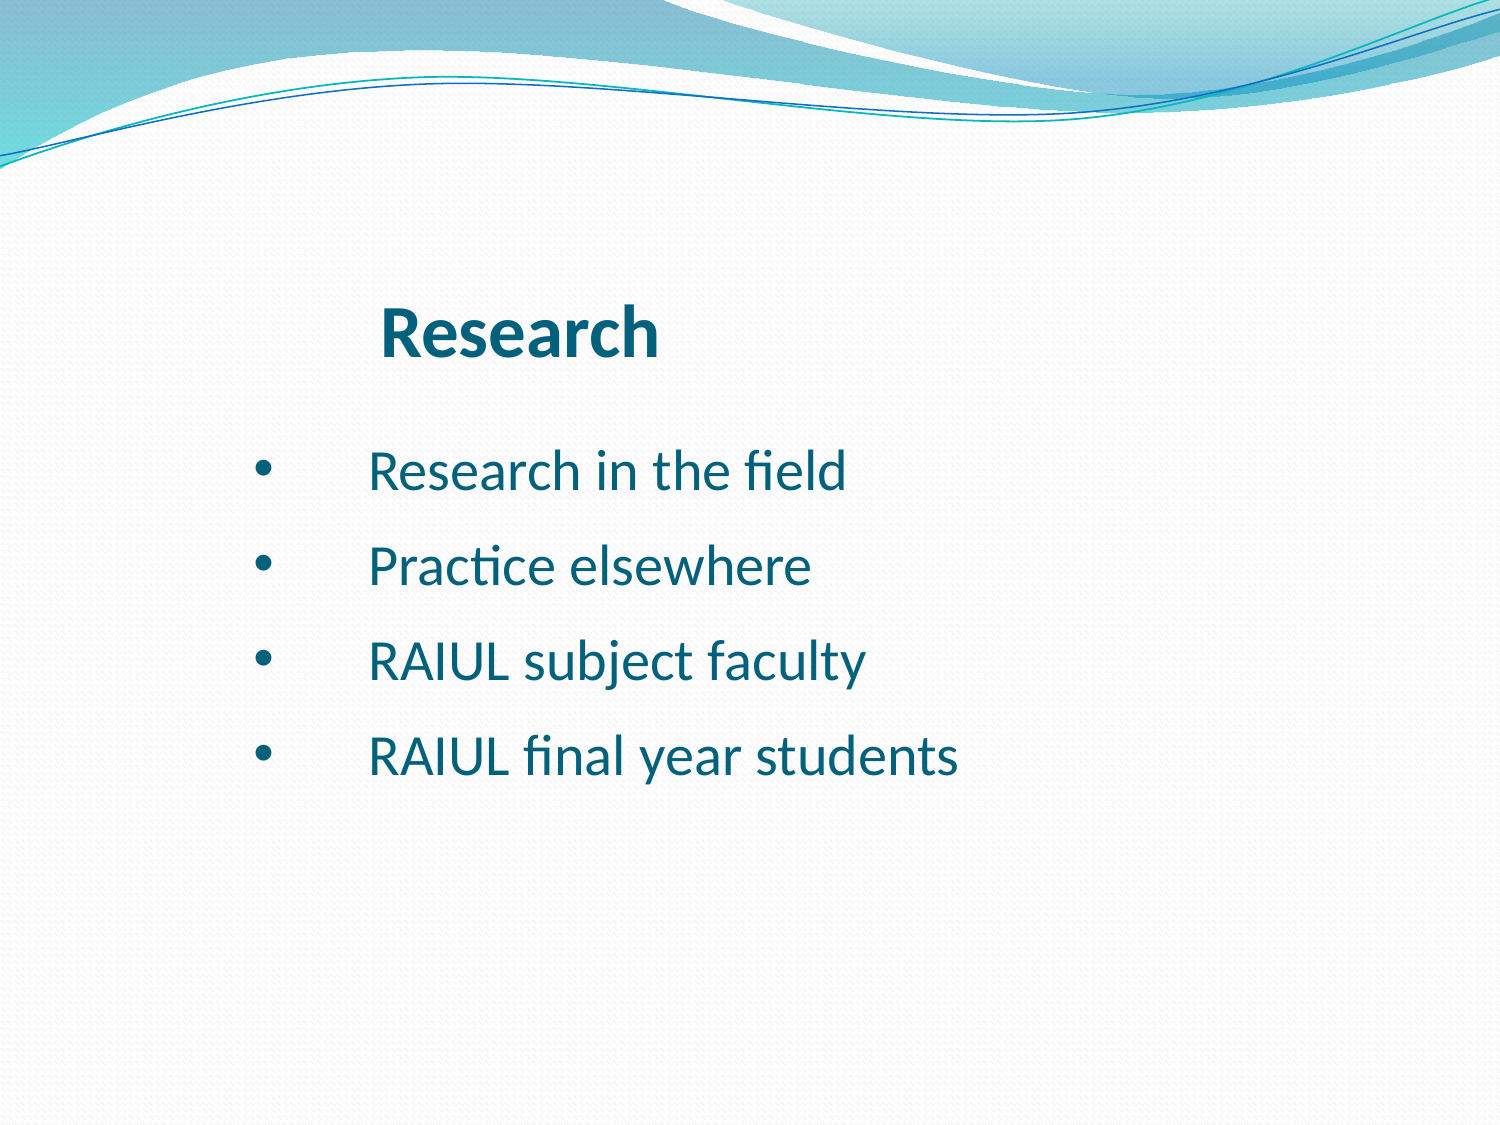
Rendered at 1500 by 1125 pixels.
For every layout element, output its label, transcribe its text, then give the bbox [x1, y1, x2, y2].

title Research [0, 184, 1196, 372]
text_box Research in the field Practice elsewhere RAIUL subject faculty RAIUL final year students [253, 408, 1199, 787]
